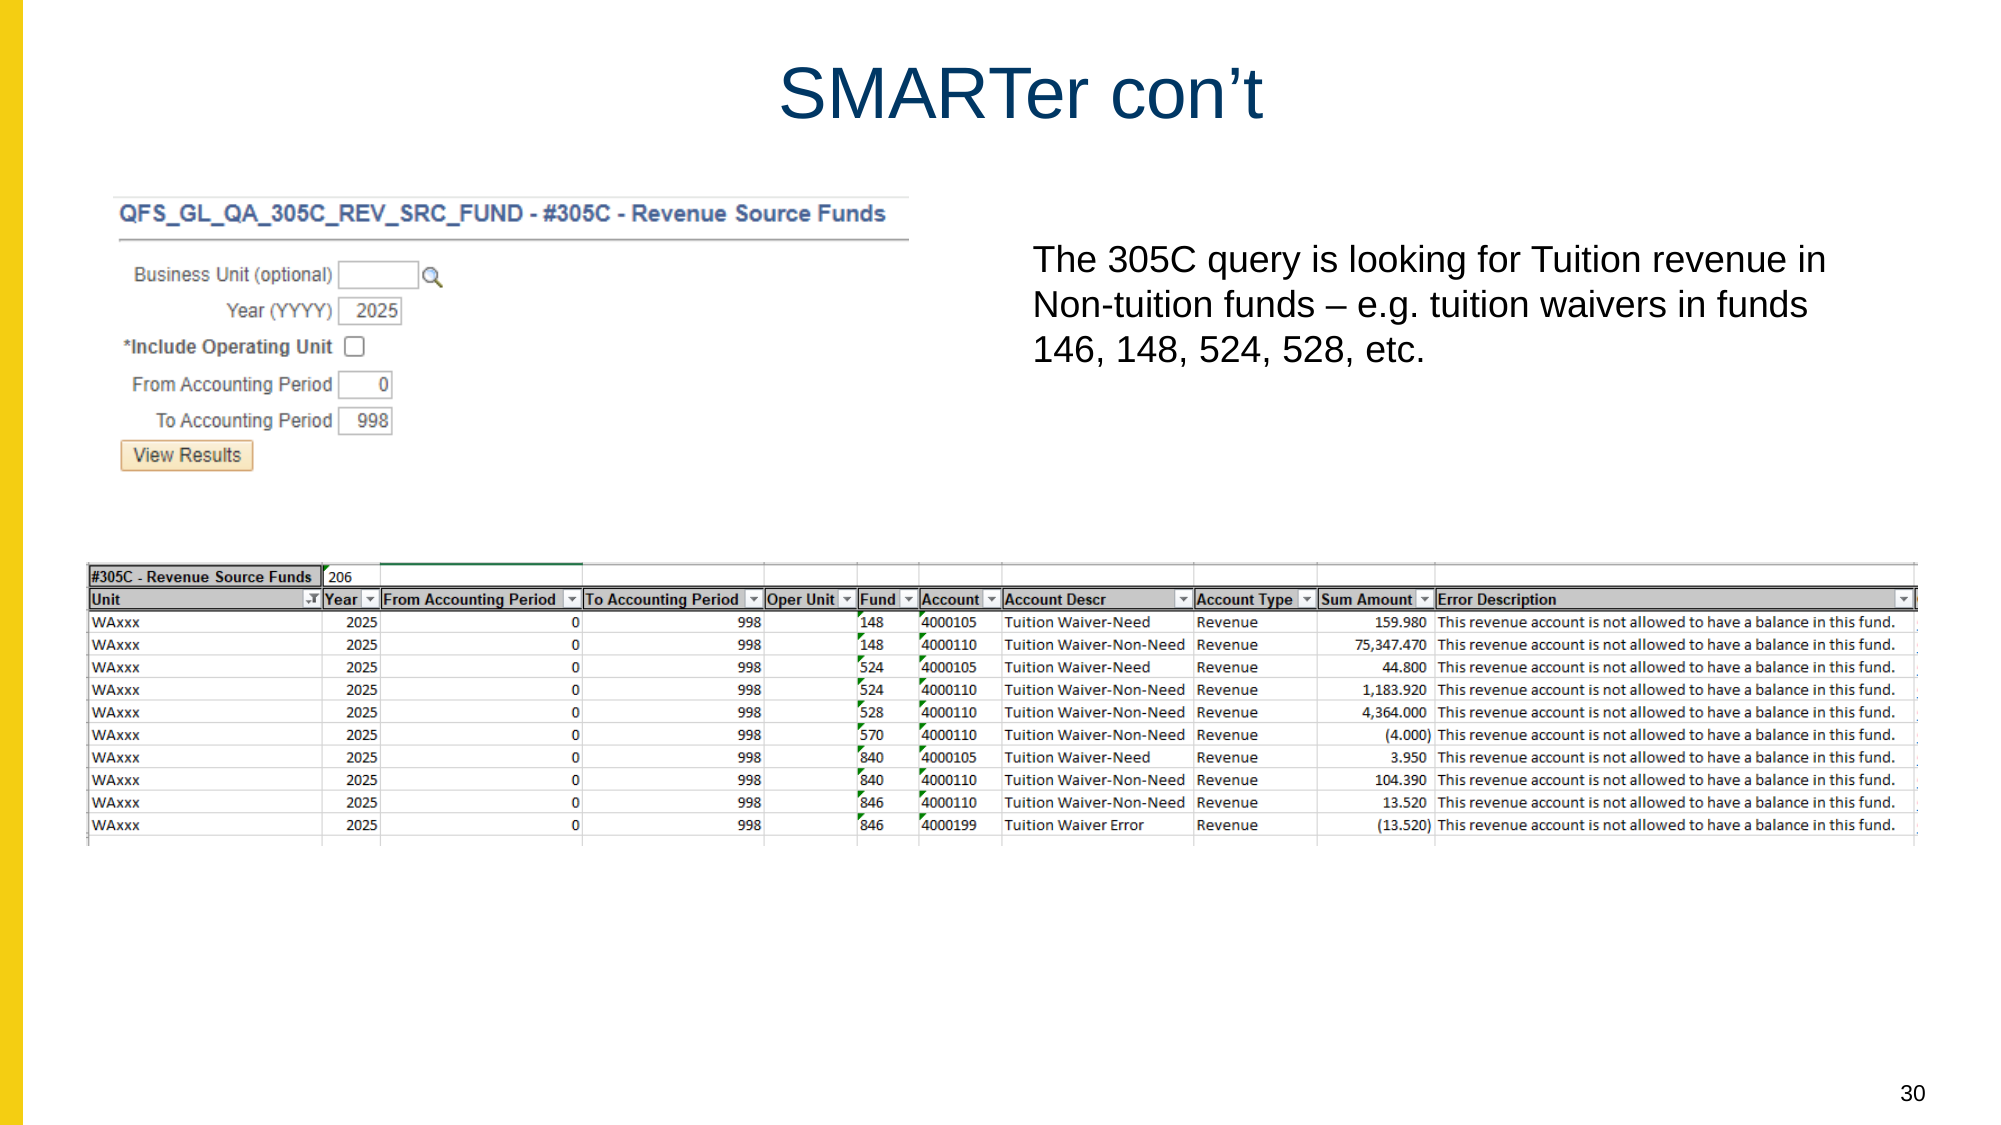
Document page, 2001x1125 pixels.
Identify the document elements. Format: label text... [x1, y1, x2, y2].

slide_number 30 [1840, 1071, 1941, 1103]
picture [113, 192, 910, 481]
text_box The 305C query is looking for Tuition revenue in Non-tuition funds – e.g. tuition waivers in funds 146, 148, 524, 528, etc. [1017, 227, 1860, 412]
title SMARTer con’t [113, 48, 1930, 178]
picture [86, 562, 1919, 846]
